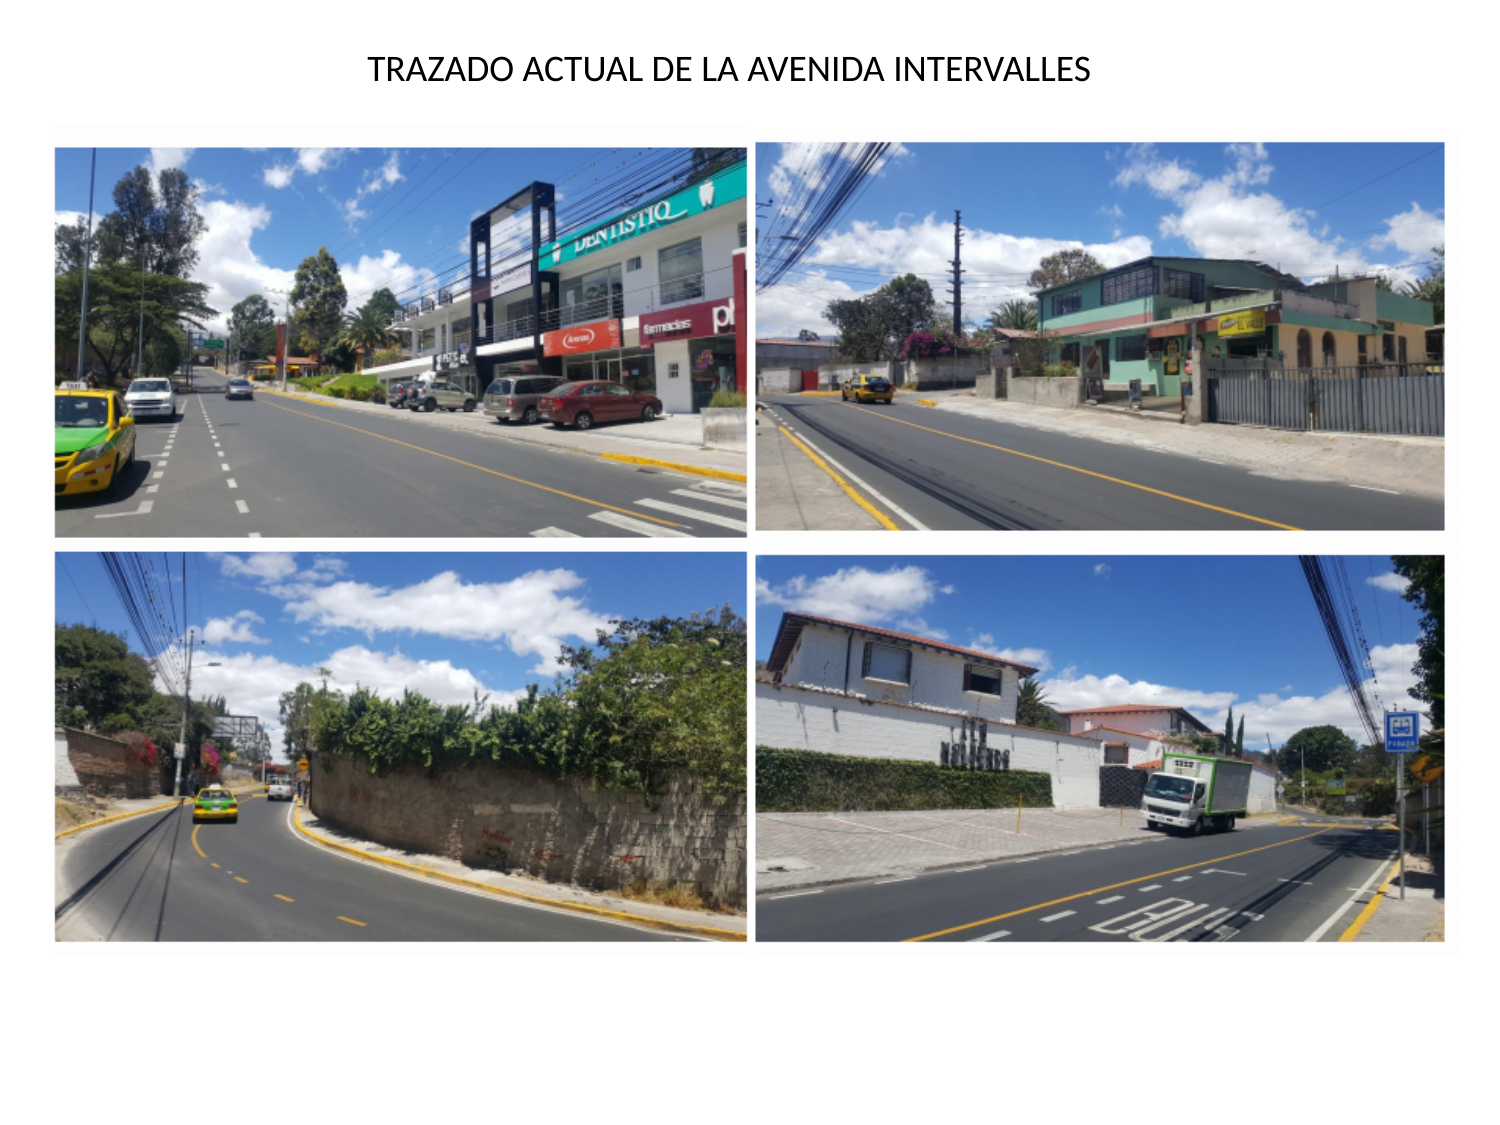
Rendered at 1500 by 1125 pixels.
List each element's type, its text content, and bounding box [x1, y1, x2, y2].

text_box TRAZADO ACTUAL DE LA AVENIDA INTERVALLES [352, 36, 1107, 97]
picture [41, 125, 1460, 955]
